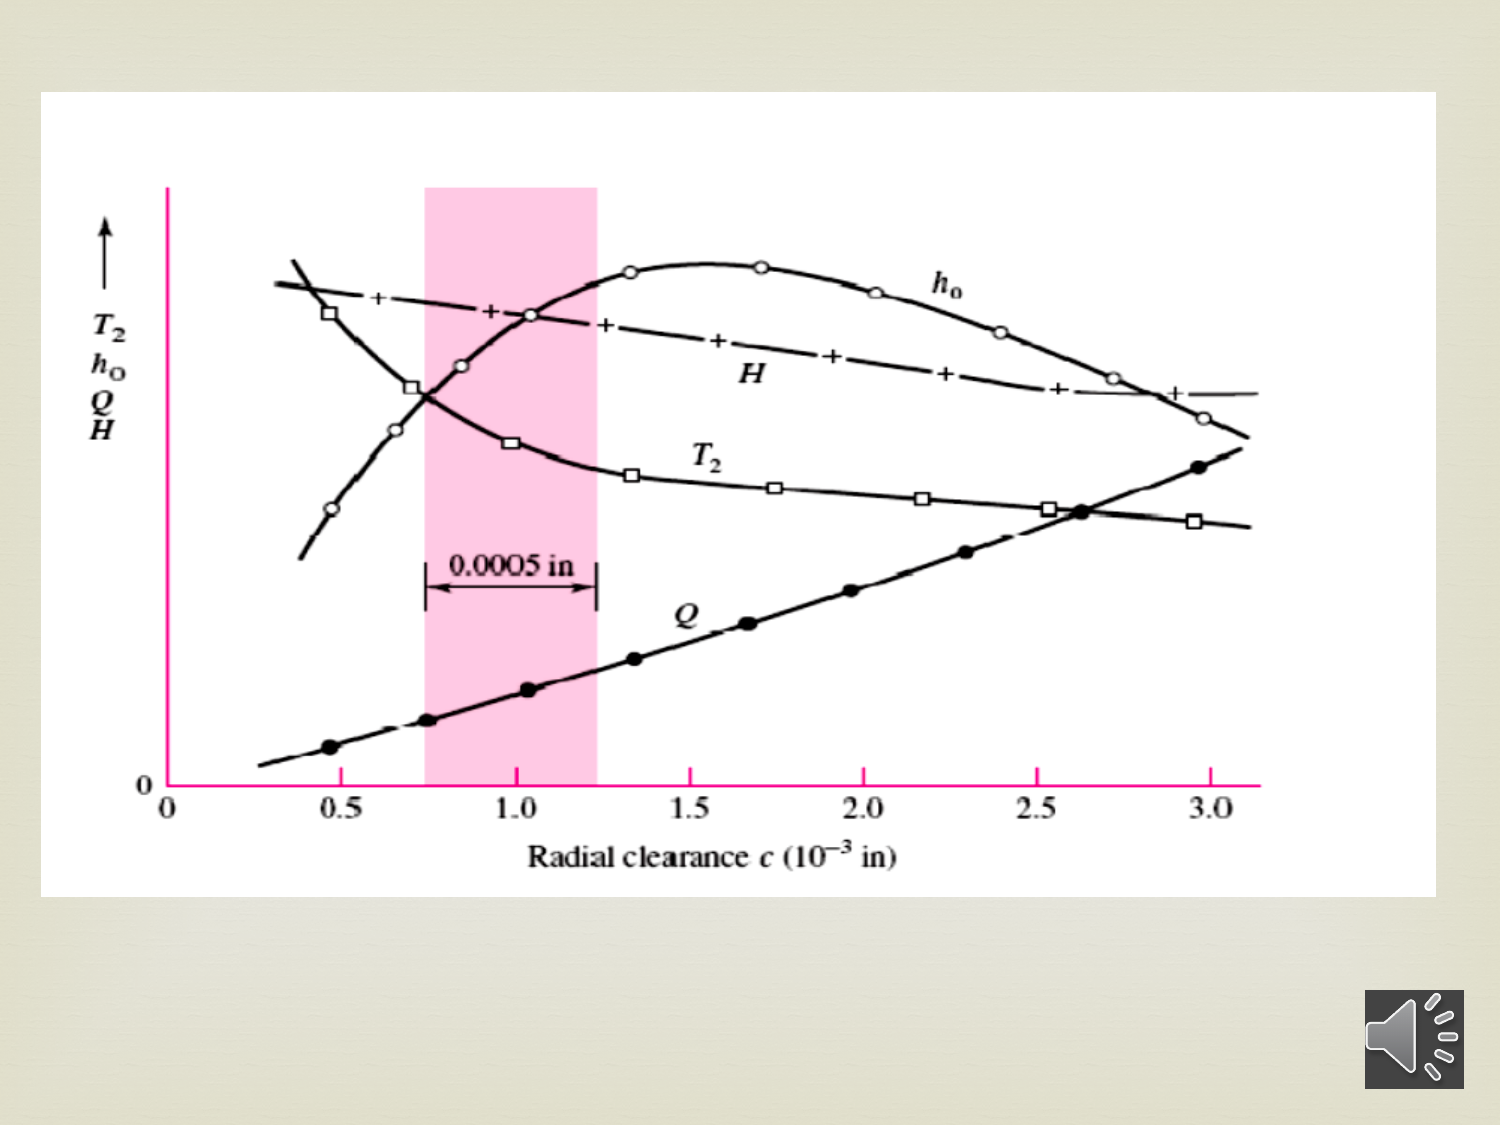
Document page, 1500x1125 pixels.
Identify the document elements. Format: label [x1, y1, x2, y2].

picture [1364, 989, 1466, 1091]
picture [40, 92, 1436, 897]
